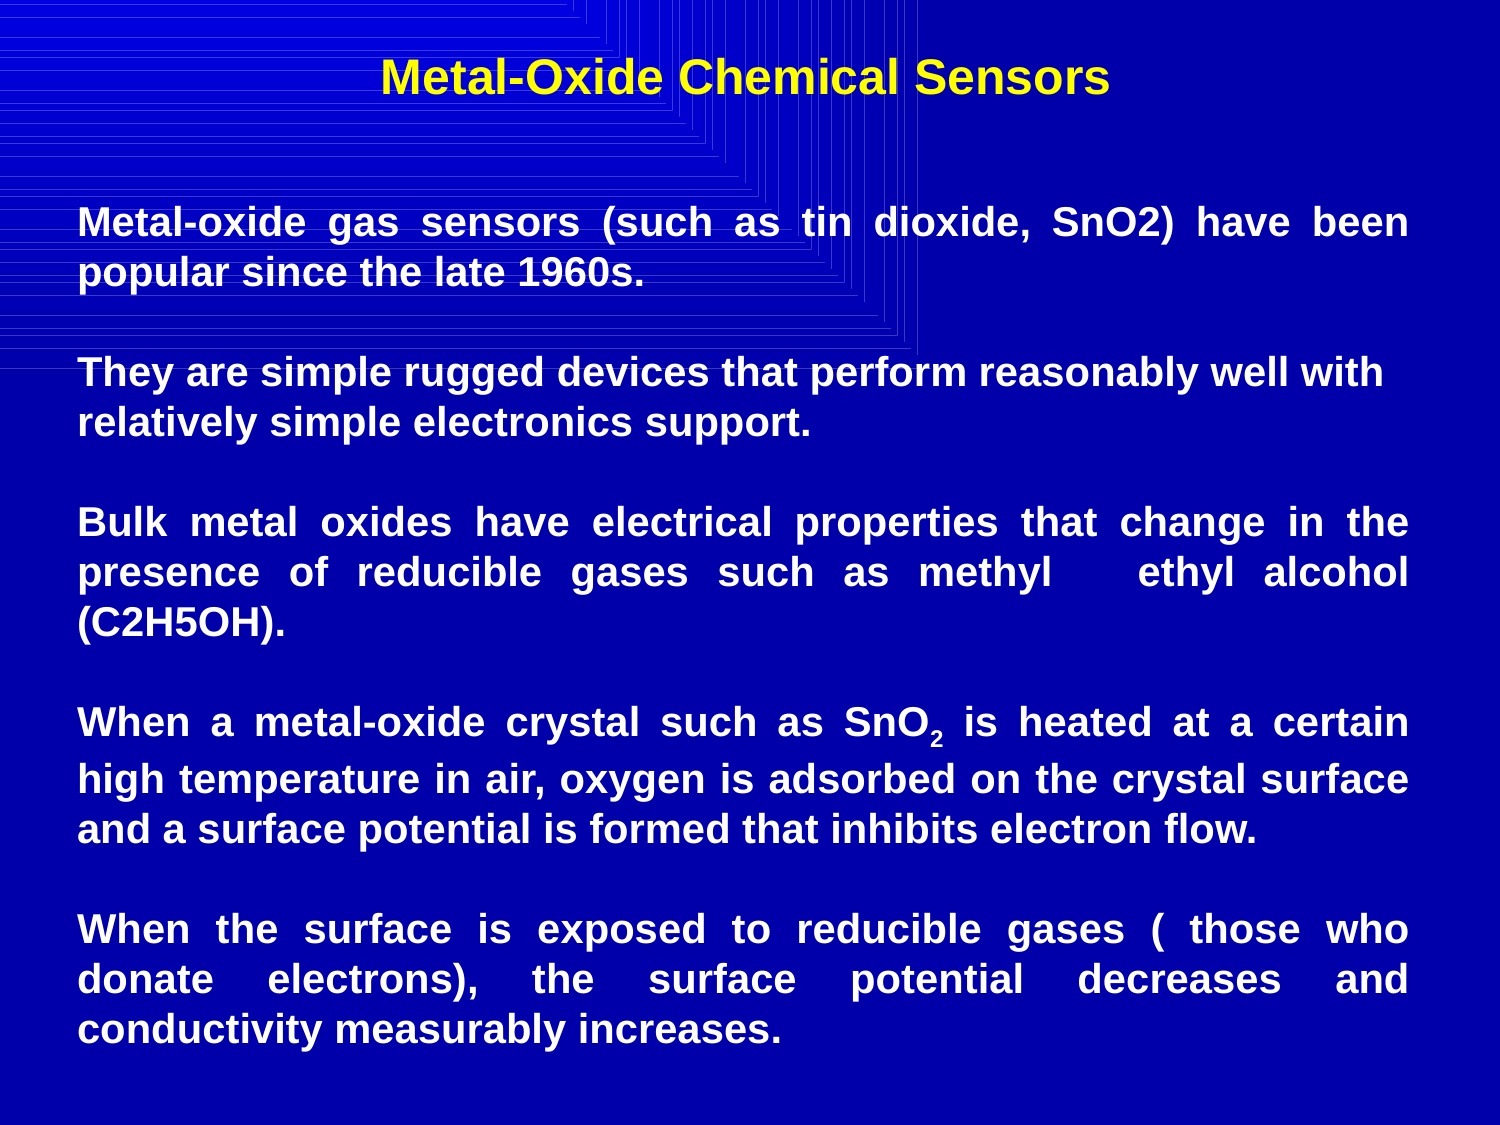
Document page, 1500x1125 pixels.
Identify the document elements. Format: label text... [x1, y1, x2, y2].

text_box Metal-Oxide Chemical Sensors [366, 37, 1127, 113]
text_box Metal-oxide gas sensors (such as tin dioxide, SnO2) have been popular since the late 1960s. They are simple rugged devices that perform reasonably well with relatively simple electronics support. Bulk metal oxides have electrical properties that change in the presence of reducible gases such as methyl ethyl alcohol (C2H5OH). When a metal-oxide crystal such as SnO2 is heated at a certain high temperature in air, oxygen is adsorbed on the crystal surface and a surface potential is formed that inhibits electron flow. When the surface is exposed to reducible gases ( those who donate electrons), the surface potential decreases and conductivity measurably increases. [62, 187, 1425, 1060]
